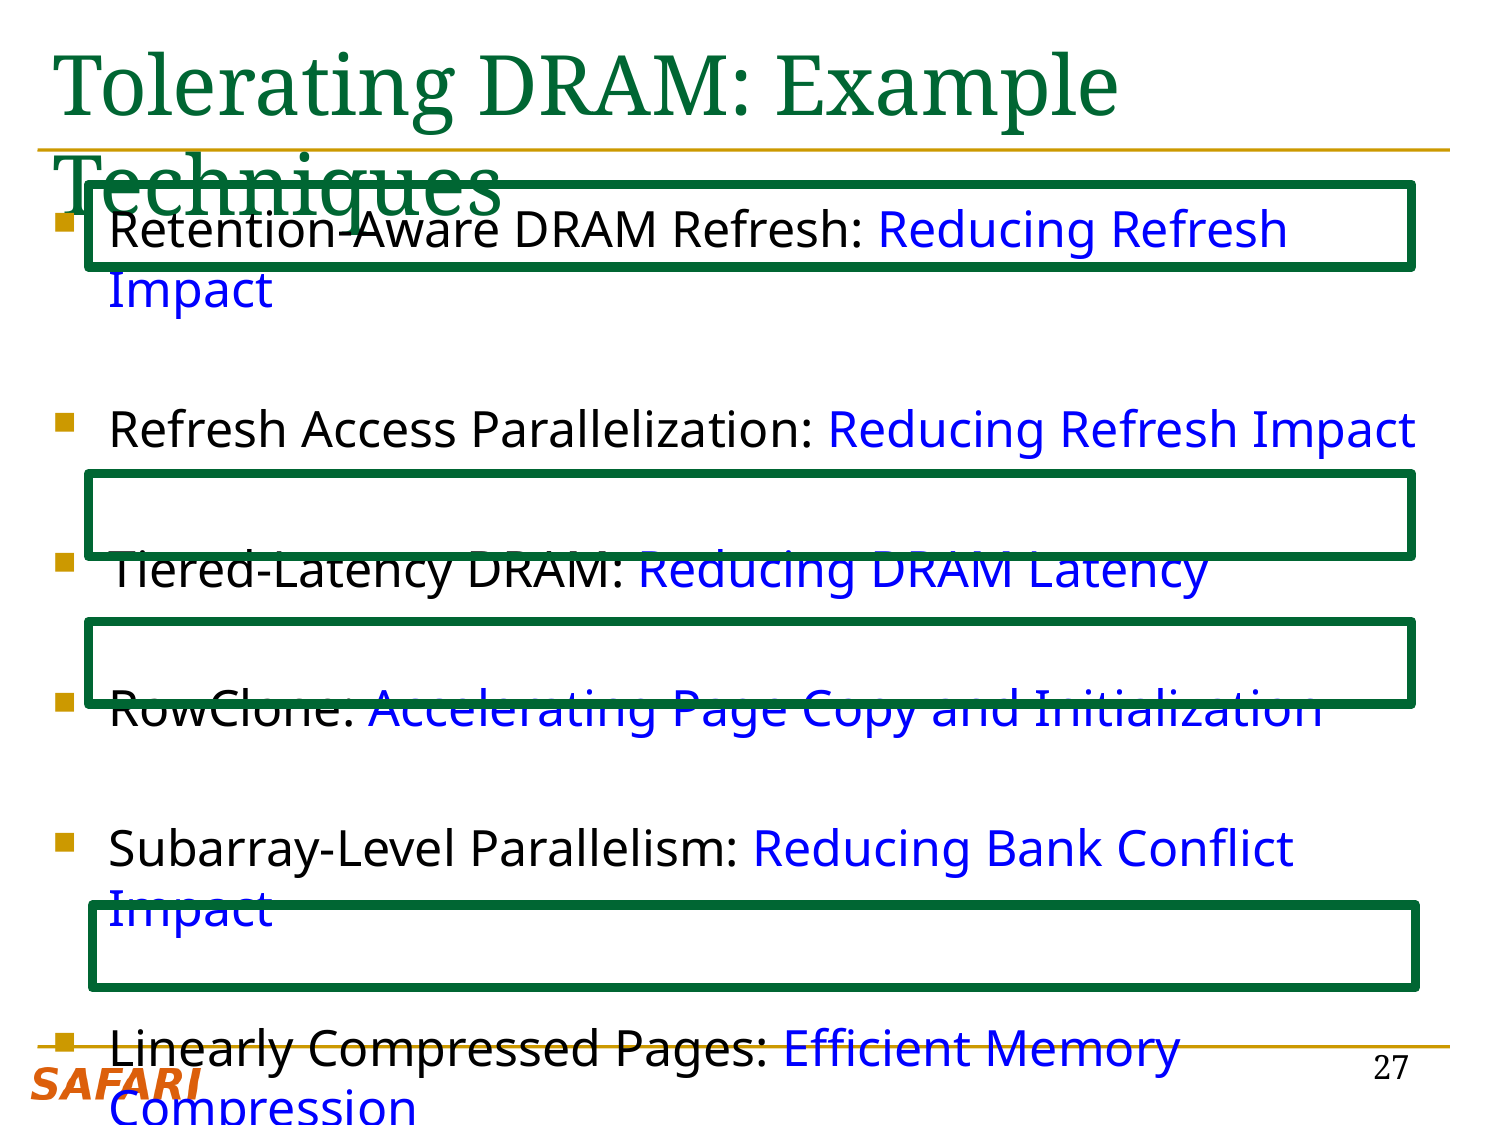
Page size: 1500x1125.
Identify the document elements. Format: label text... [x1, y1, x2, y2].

text_box [86, 182, 1413, 269]
picture [29, 1058, 207, 1110]
text_box [86, 619, 1413, 706]
title Tolerating DRAM: Example Techniques [37, 24, 1451, 189]
text_box [90, 903, 1417, 990]
text_box [86, 472, 1413, 558]
slide_number 27 [1074, 1023, 1426, 1100]
list Retention-Aware DRAM Refresh: Reducing Refresh Impact Refresh Access Parallelization: Reducing Refresh Impact Tiered-Latency DRAM: Reducing DRAM Latency RowClone: Accelerating Page Copy and Initialization Subarray-Level Parallelism: Reducing Bank Conflict Impact Linearly Compressed Pages: Efficient Memory Compression [37, 189, 1451, 990]
